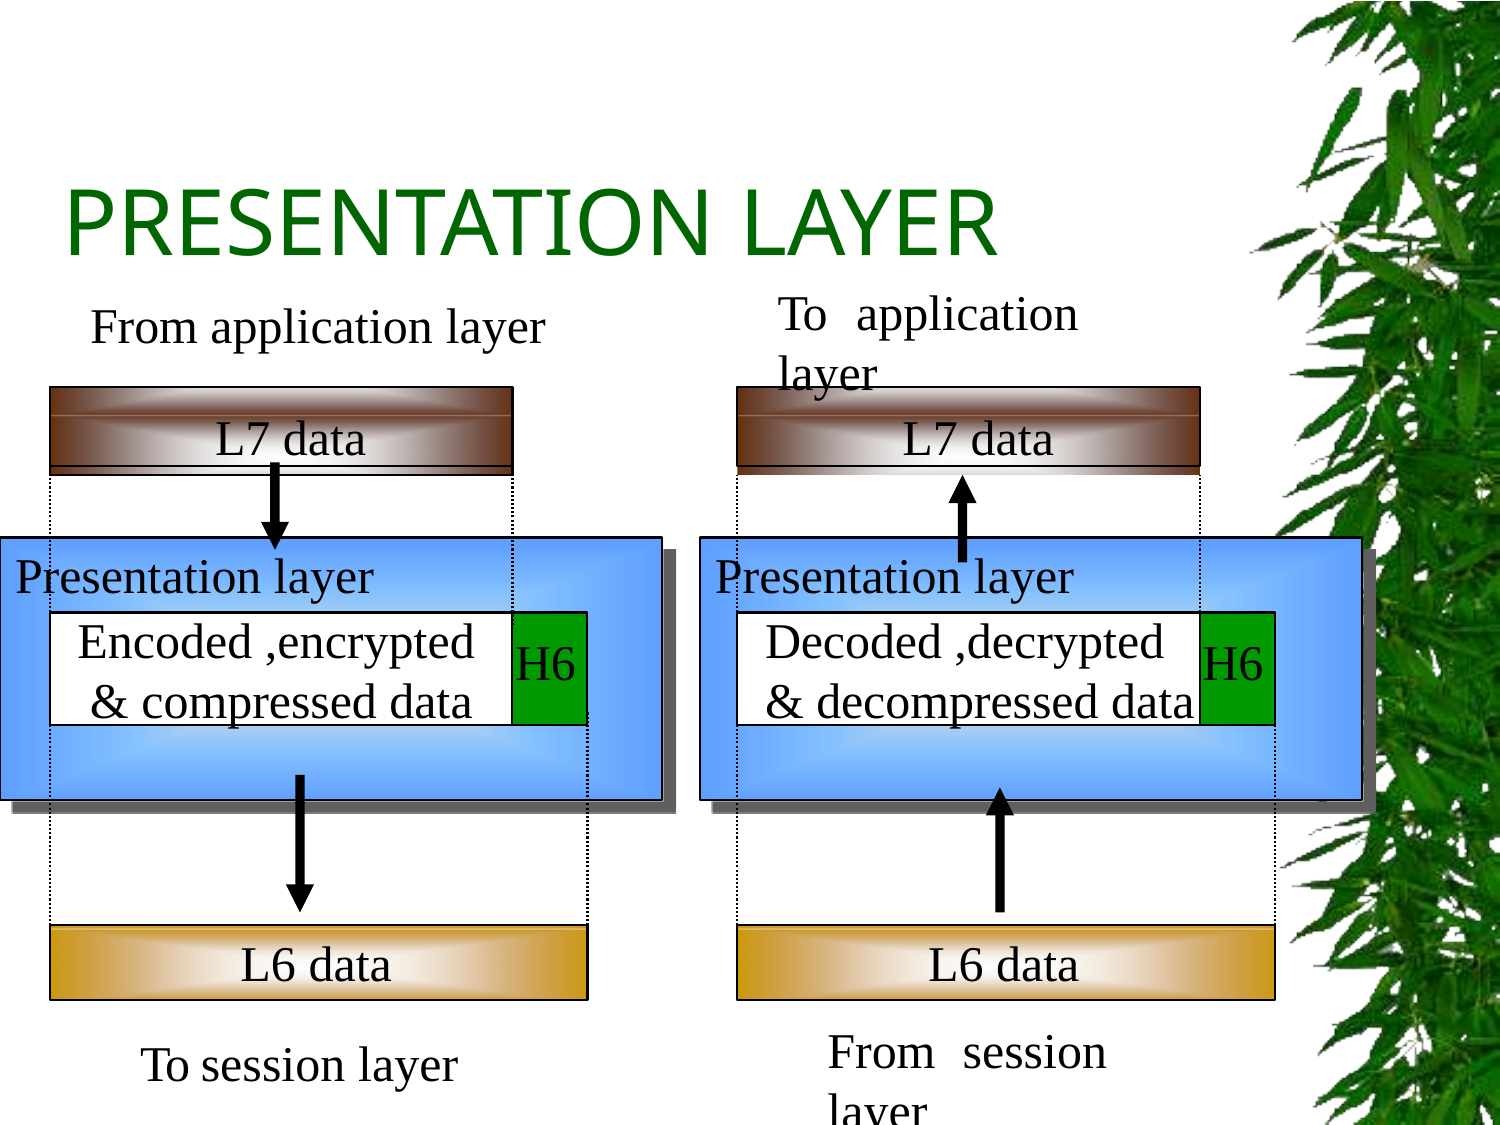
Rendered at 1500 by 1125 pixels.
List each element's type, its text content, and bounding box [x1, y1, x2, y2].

text_box To application layer [775, 278, 1191, 385]
text_box From session layer [825, 1016, 1221, 1125]
text_box To session layer [137, 1028, 464, 1091]
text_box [0, 386, 677, 1002]
text_box From application layer [87, 291, 547, 354]
title PRESENTATION LAYER [60, 161, 1240, 352]
picture [1238, 1, 1500, 1125]
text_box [698, 387, 1377, 1002]
